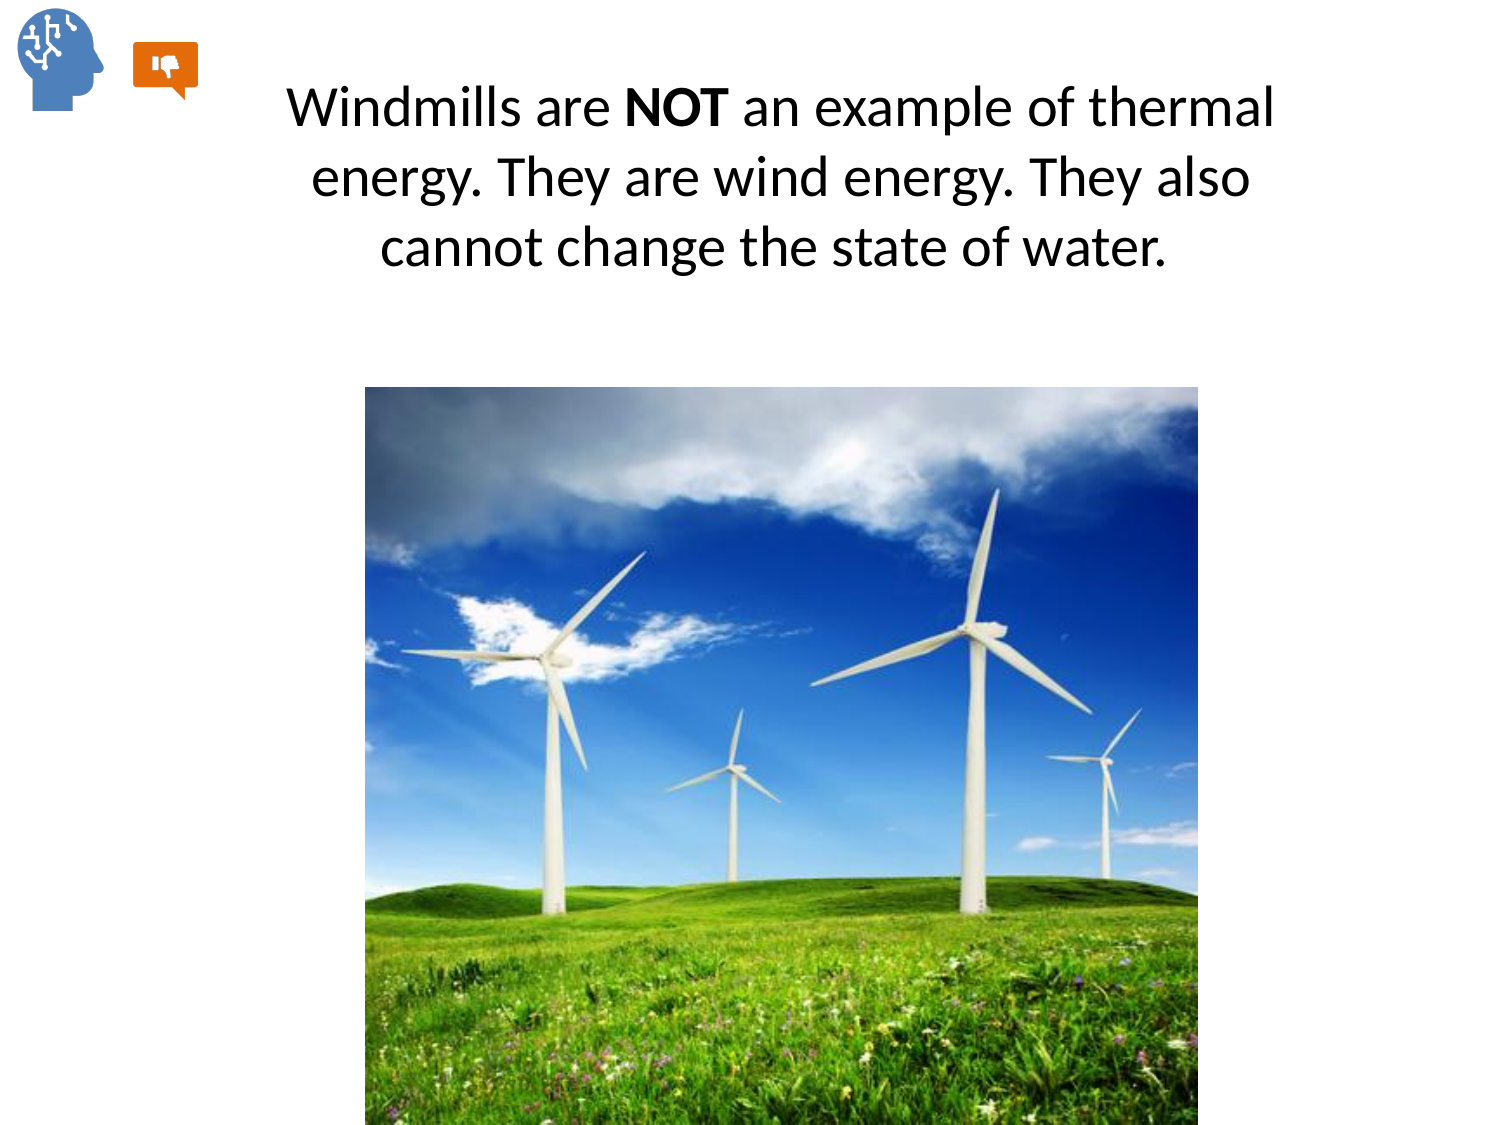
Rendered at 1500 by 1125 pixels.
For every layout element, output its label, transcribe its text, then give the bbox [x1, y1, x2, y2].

text_box [0, 0, 115, 121]
picture [364, 387, 1198, 1125]
picture [120, 25, 211, 116]
text_box Windmills are NOT an example of thermal energy. They are wind energy. They also cannot change the state of water. [212, 60, 1351, 285]
